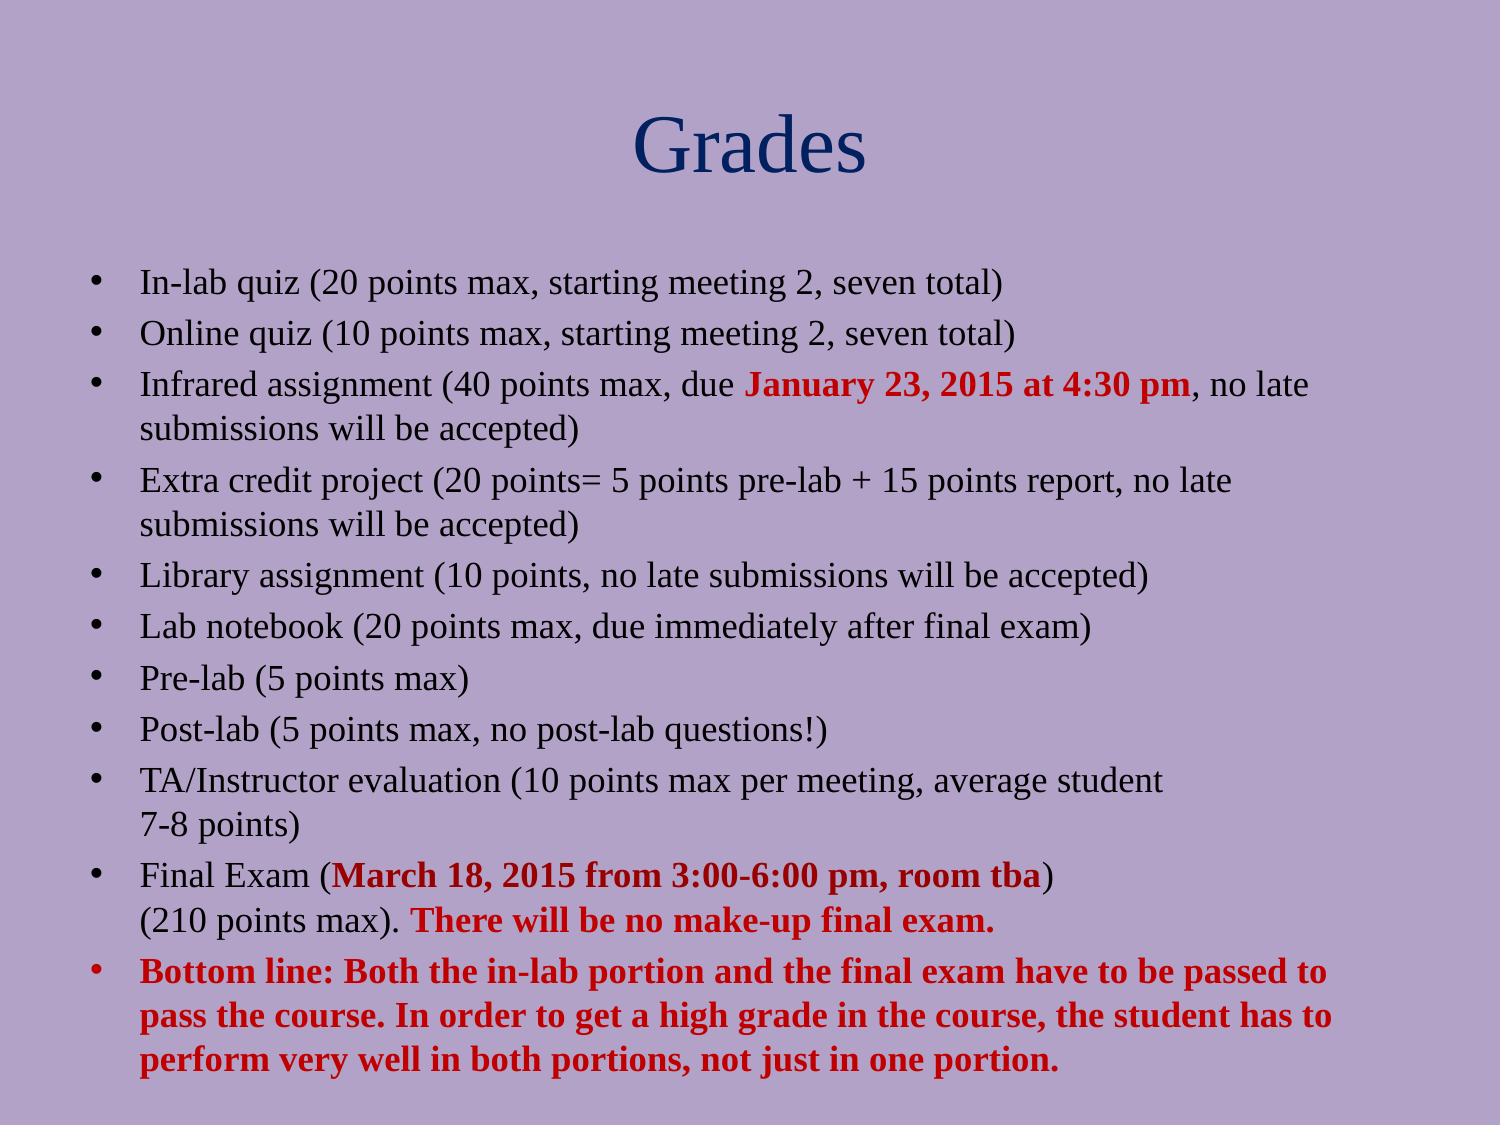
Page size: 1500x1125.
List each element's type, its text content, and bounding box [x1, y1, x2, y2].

title Grades [75, 45, 1425, 233]
list In-lab quiz (20 points max, starting meeting 2, seven total) Online quiz (10 points max, starting meeting 2, seven total) Infrared assignment (40 points max, due January 23, 2015 at 4:30 pm, no late submissions will be accepted) Extra credit project (20 points= 5 points pre-lab + 15 points report, no late submissions will be accepted) Library assignment (10 points, no late submissions will be accepted) Lab notebook (20 points max, due immediately after final exam) Pre-lab (5 points max) Post-lab (5 points max, no post-lab questions!) TA/Instructor evaluation (10 points max per meeting, average student 7-8 points) Final Exam (March 18, 2015 from 3:00-6:00 pm, room tba) (210 points max). There will be no make-up final exam. Bottom line: Both the in-lab portion and the final exam have to be passed to pass the course. In order to get a high grade in the course, the student has to perform very well in both portions, not just in one portion. [75, 249, 1400, 1088]
